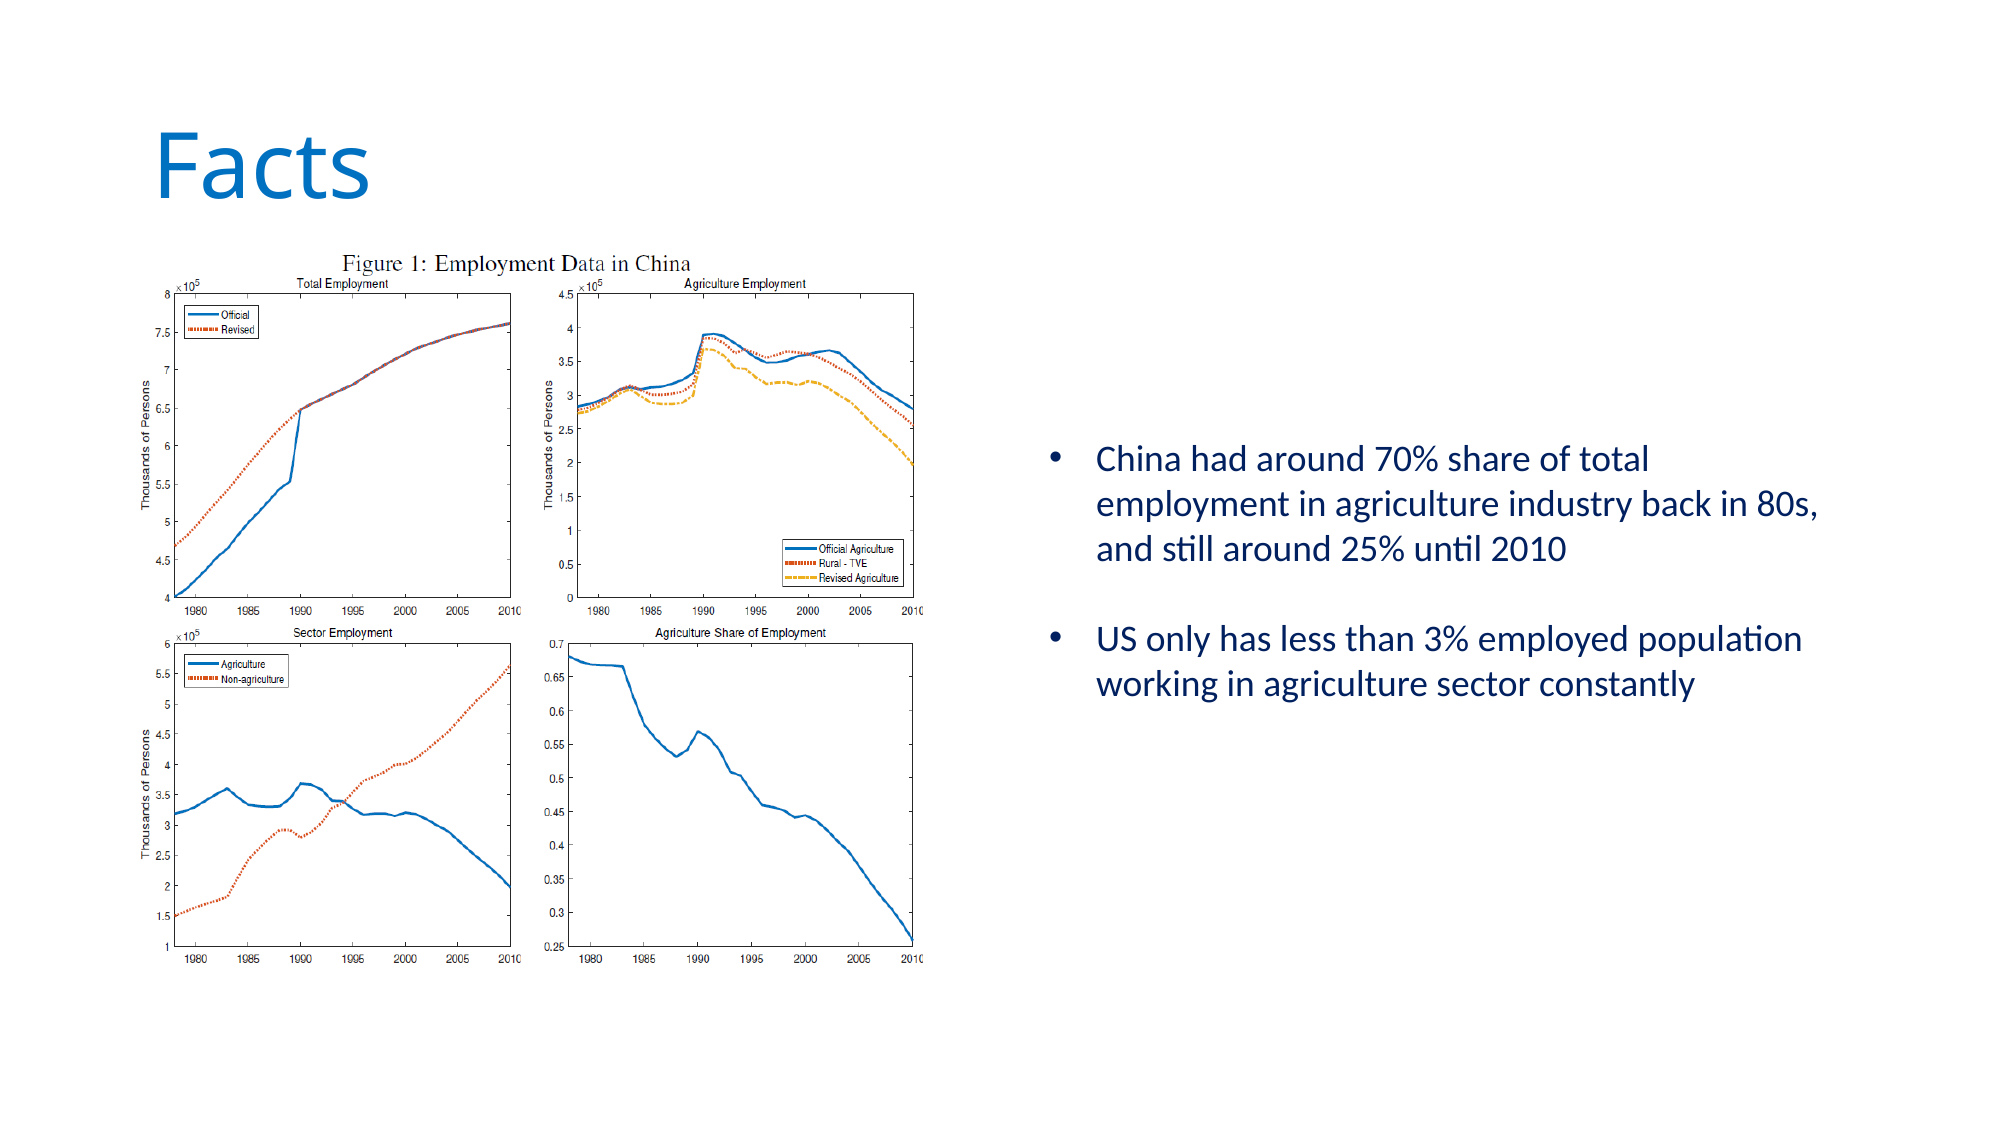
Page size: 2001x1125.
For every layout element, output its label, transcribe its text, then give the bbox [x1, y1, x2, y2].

title Facts [137, 59, 1863, 278]
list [137, 252, 929, 966]
text_box China had around 70% share of total employment in agriculture industry back in 80s, and still around 25% until 2010 US only has less than 3% employed population working in agriculture sector constantly [1034, 426, 1842, 757]
